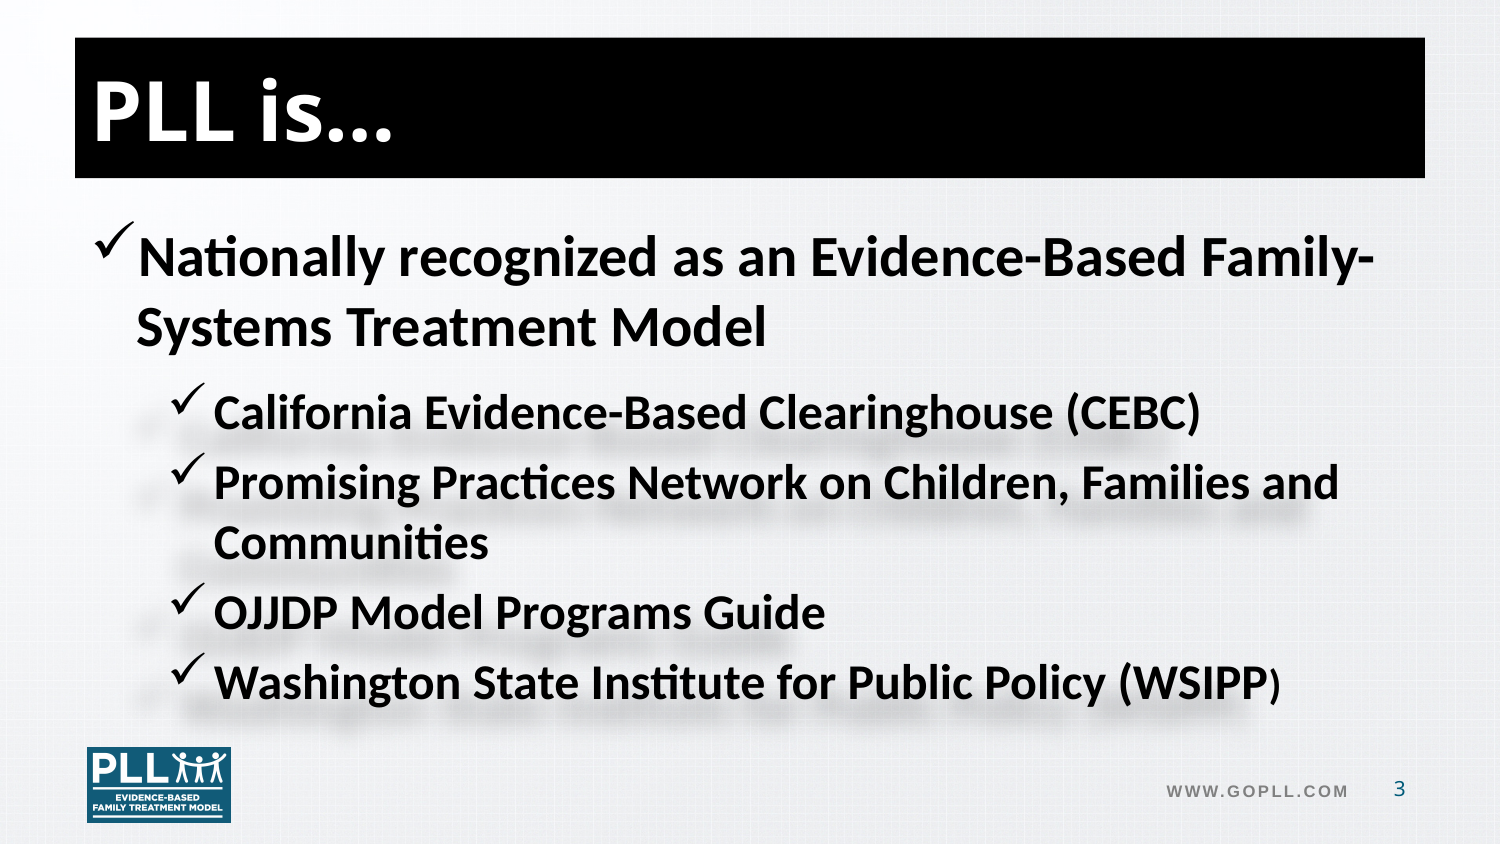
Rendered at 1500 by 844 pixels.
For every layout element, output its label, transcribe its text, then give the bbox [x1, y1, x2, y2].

picture [0, 0, 1500, 844]
title PLL is… [75, 37, 1425, 179]
text_box California Evidence-Based Clearinghouse (CEBC) Promising Practices Network on Children, Families and Communities OJJDP Model Programs Guide Washington State Institute for Public Policy (WSIPP) [152, 371, 1500, 752]
list Nationally recognized as an Evidence-Based Family-Systems Treatment Model [75, 210, 1425, 723]
